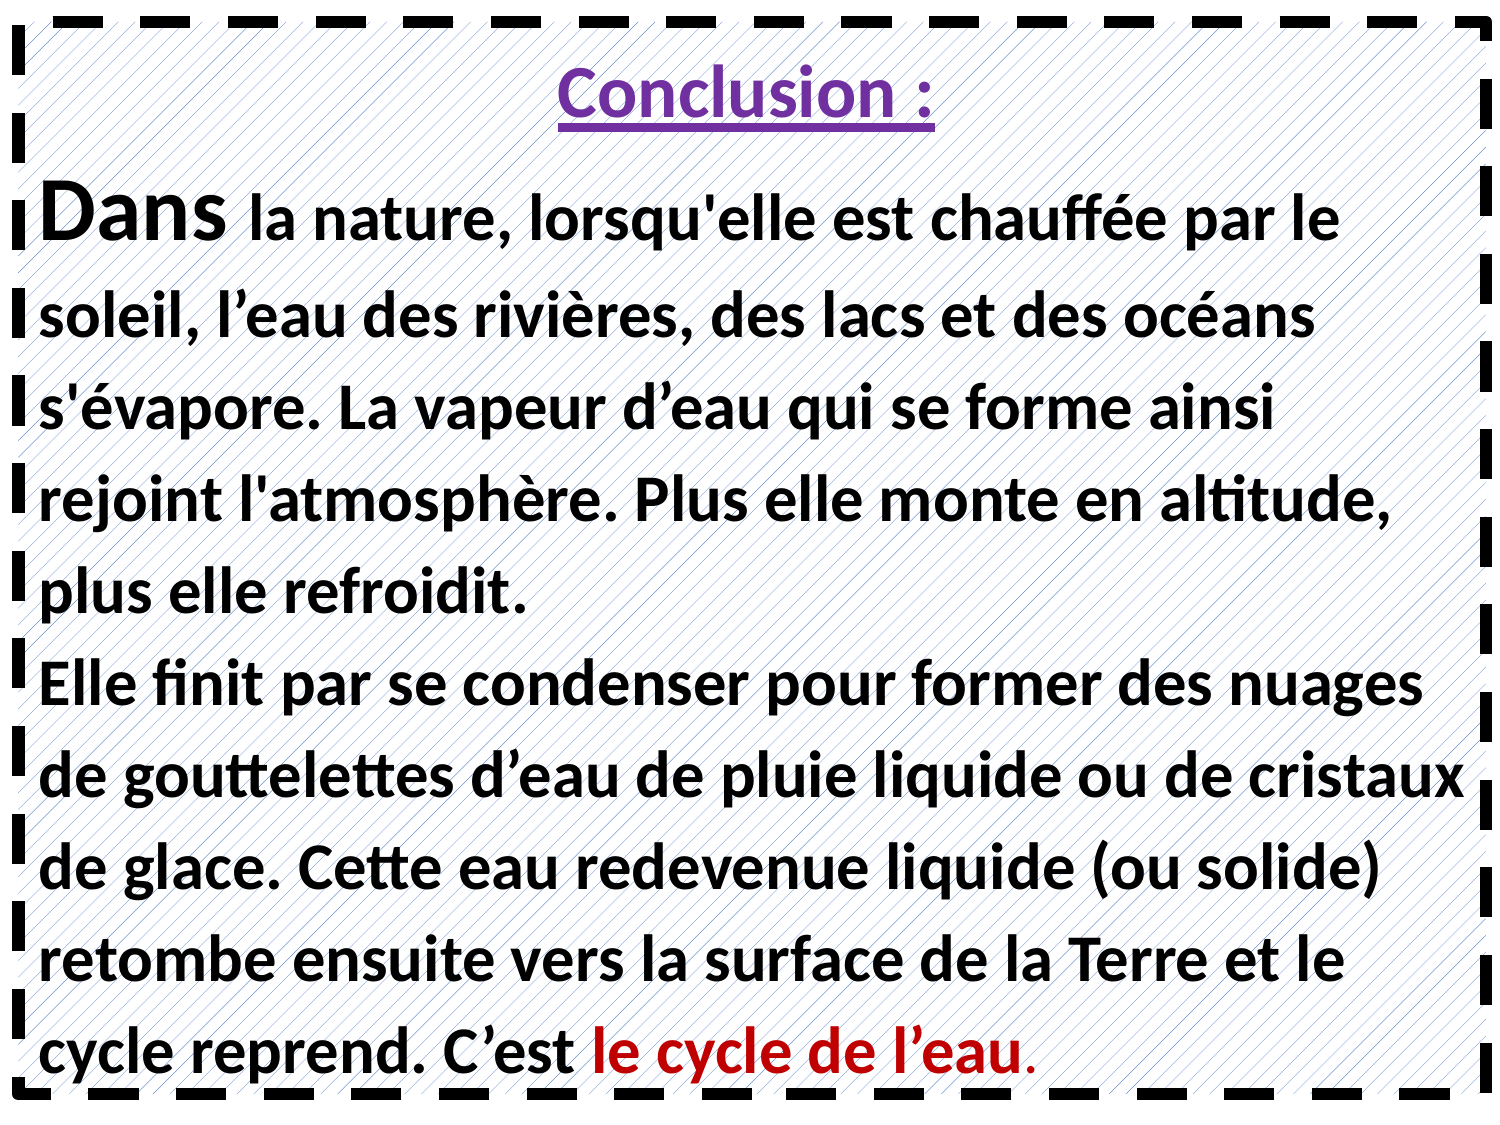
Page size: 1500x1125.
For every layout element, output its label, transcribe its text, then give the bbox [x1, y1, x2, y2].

text_box Conclusion : Dans la nature, lorsqu'elle est chauffée par le soleil, l’eau des rivières, des lacs et des océans s'évapore. La vapeur d’eau qui se forme ainsi rejoint l'atmosphère. Plus elle monte en altitude, plus elle refroidit. Elle finit par se condenser pour former des nuages de gouttelettes d’eau de pluie liquide ou de cristaux de glace. Cette eau redevenue liquide (ou solide) retombe ensuite vers la surface de la Terre et le cycle reprend. C’est le cycle de l’eau. [18, 21, 1486, 1094]
